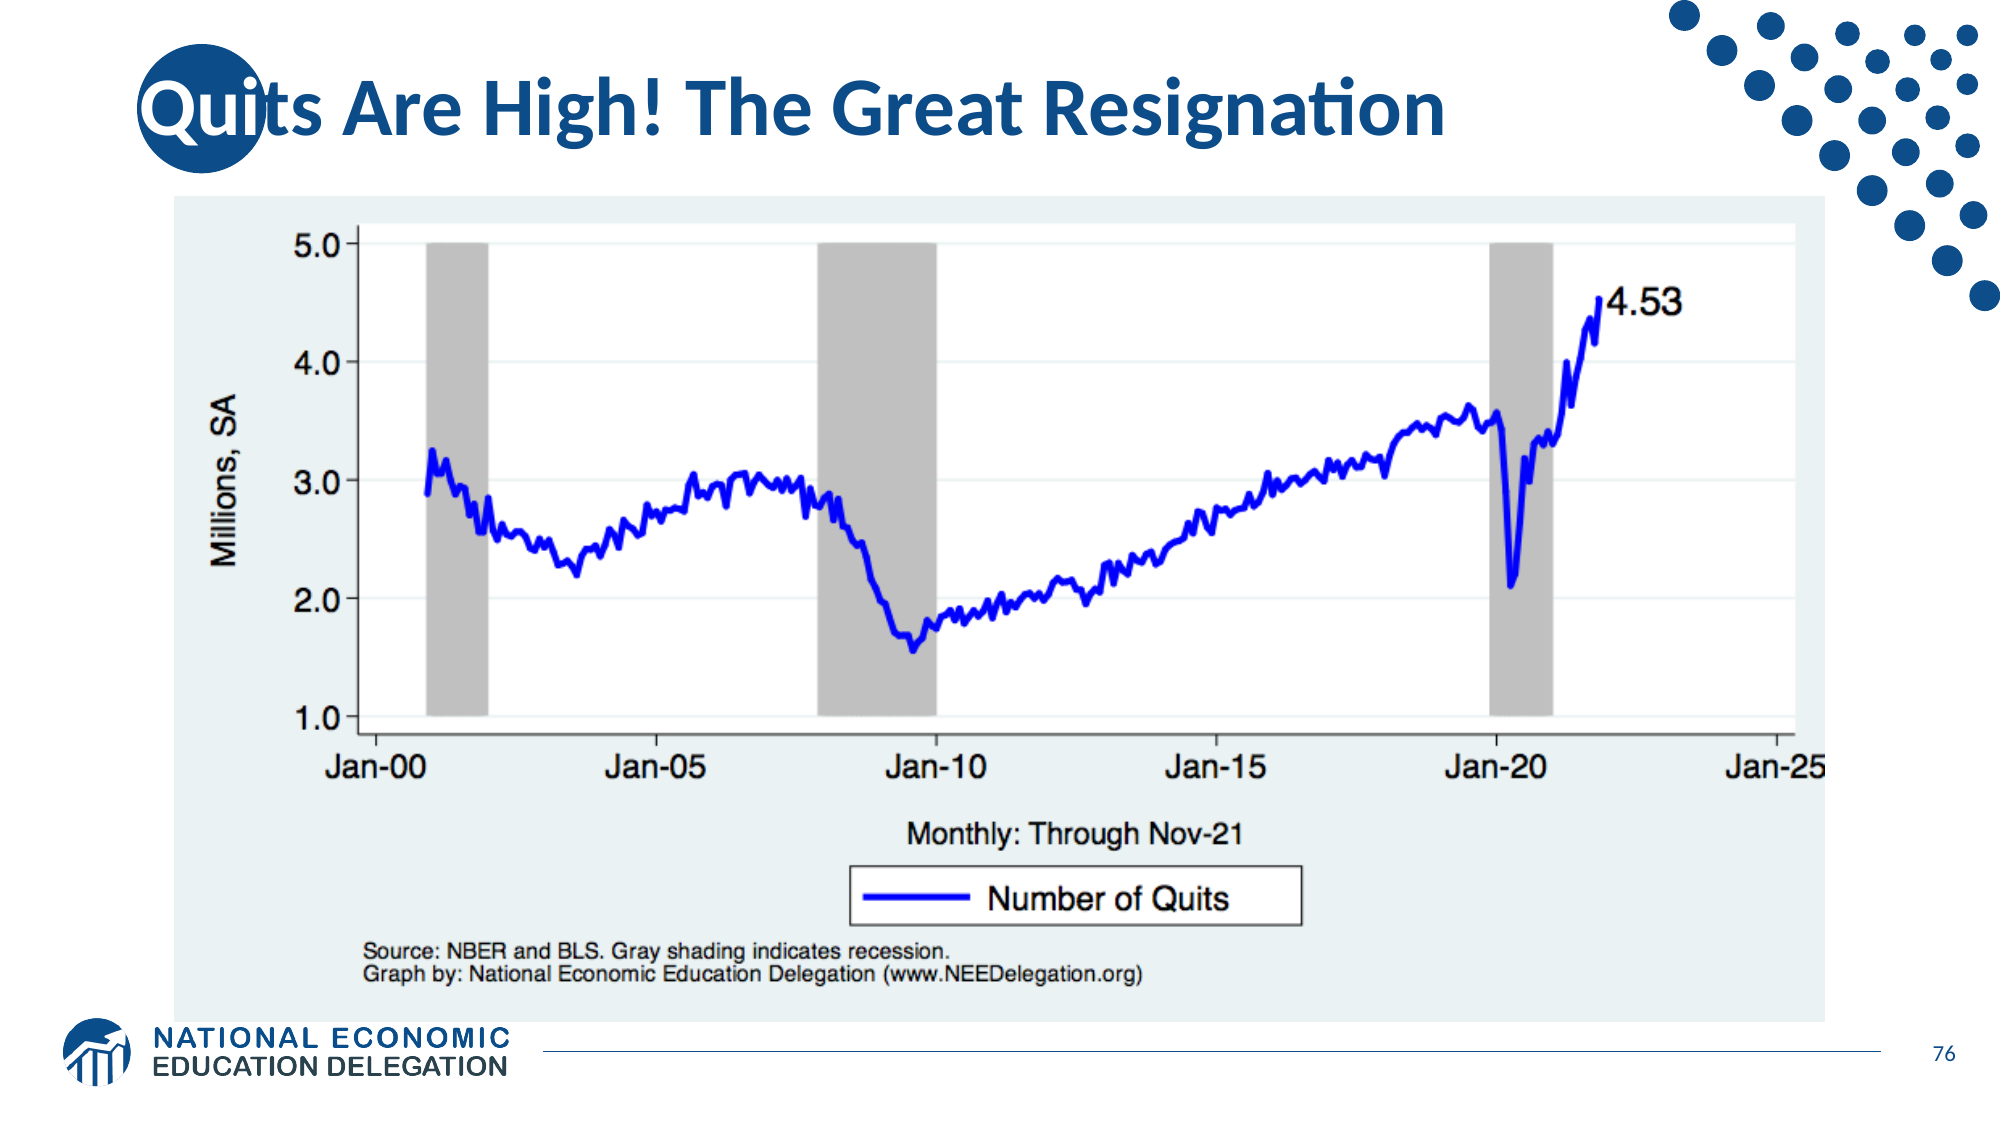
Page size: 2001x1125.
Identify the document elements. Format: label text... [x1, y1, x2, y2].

slide_number 76 [1521, 1022, 1972, 1082]
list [174, 196, 1825, 1022]
title Quits Are High! The Great Resignation [124, 0, 1850, 218]
picture [55, 1013, 520, 1091]
